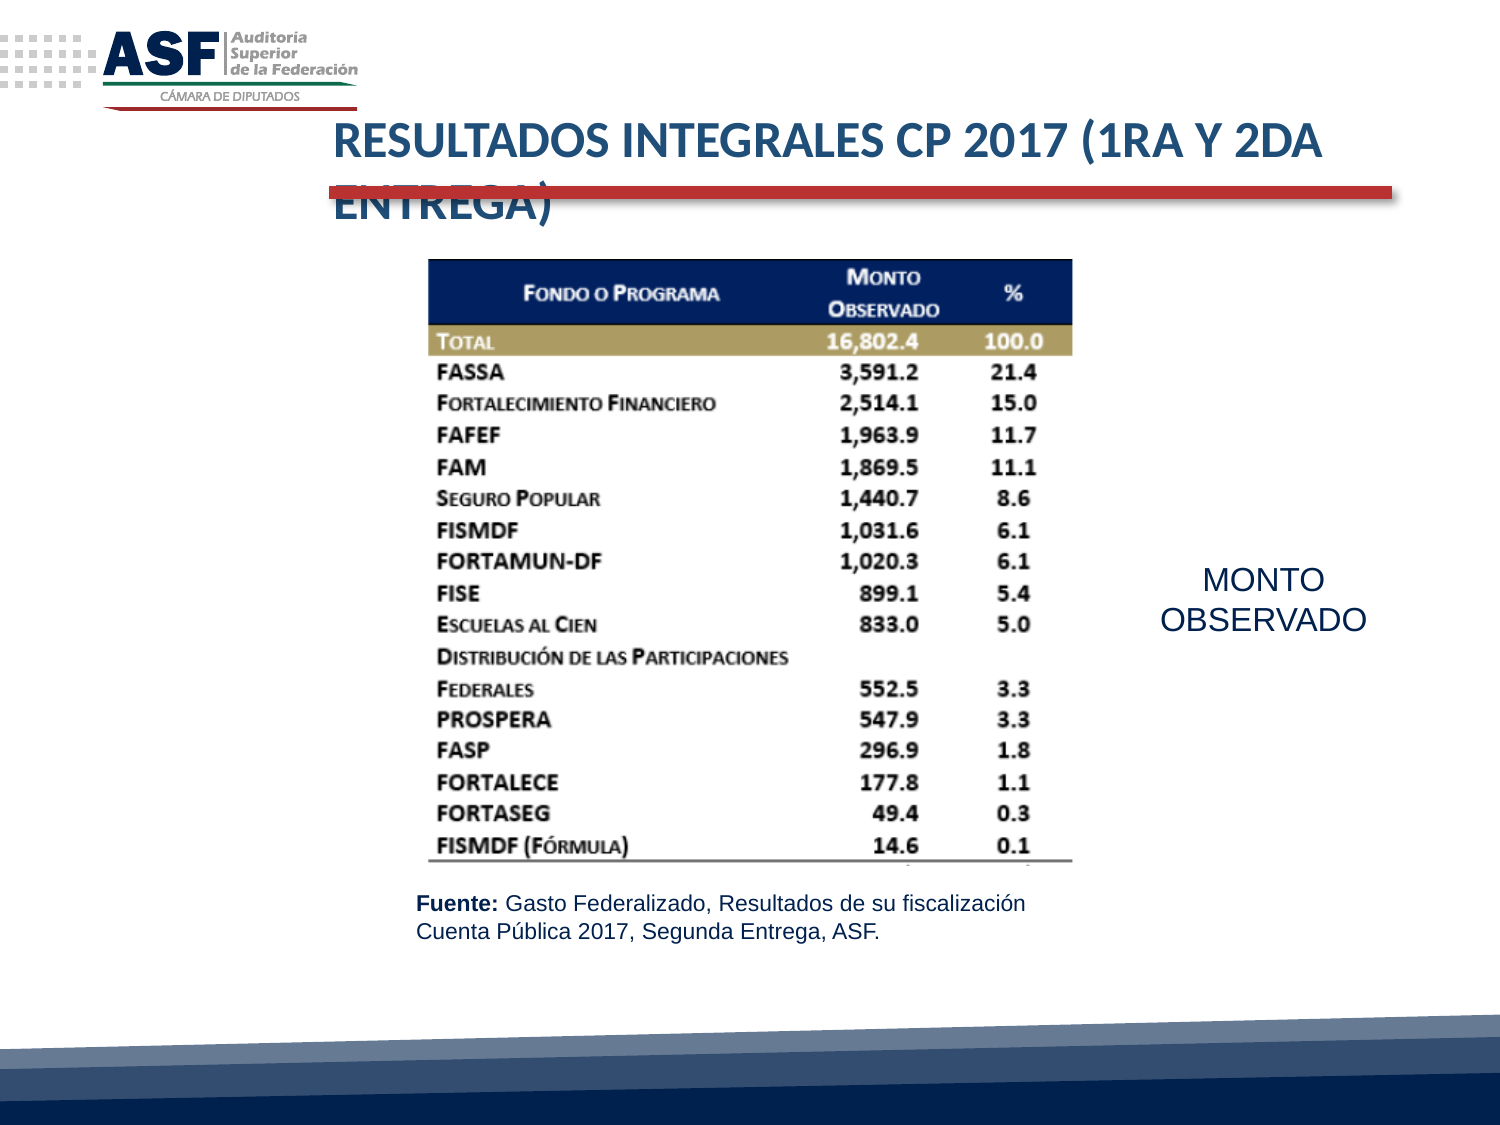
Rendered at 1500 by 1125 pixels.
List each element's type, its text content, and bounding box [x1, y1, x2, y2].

picture [424, 259, 1076, 866]
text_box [102, 30, 1443, 193]
text_box MONTO OBSERVADO [1116, 550, 1412, 646]
text_box Fuente: Gasto Federalizado, Resultados de su fiscalización Cuenta Pública 2017, Segunda Entrega, ASF. [401, 881, 1093, 952]
